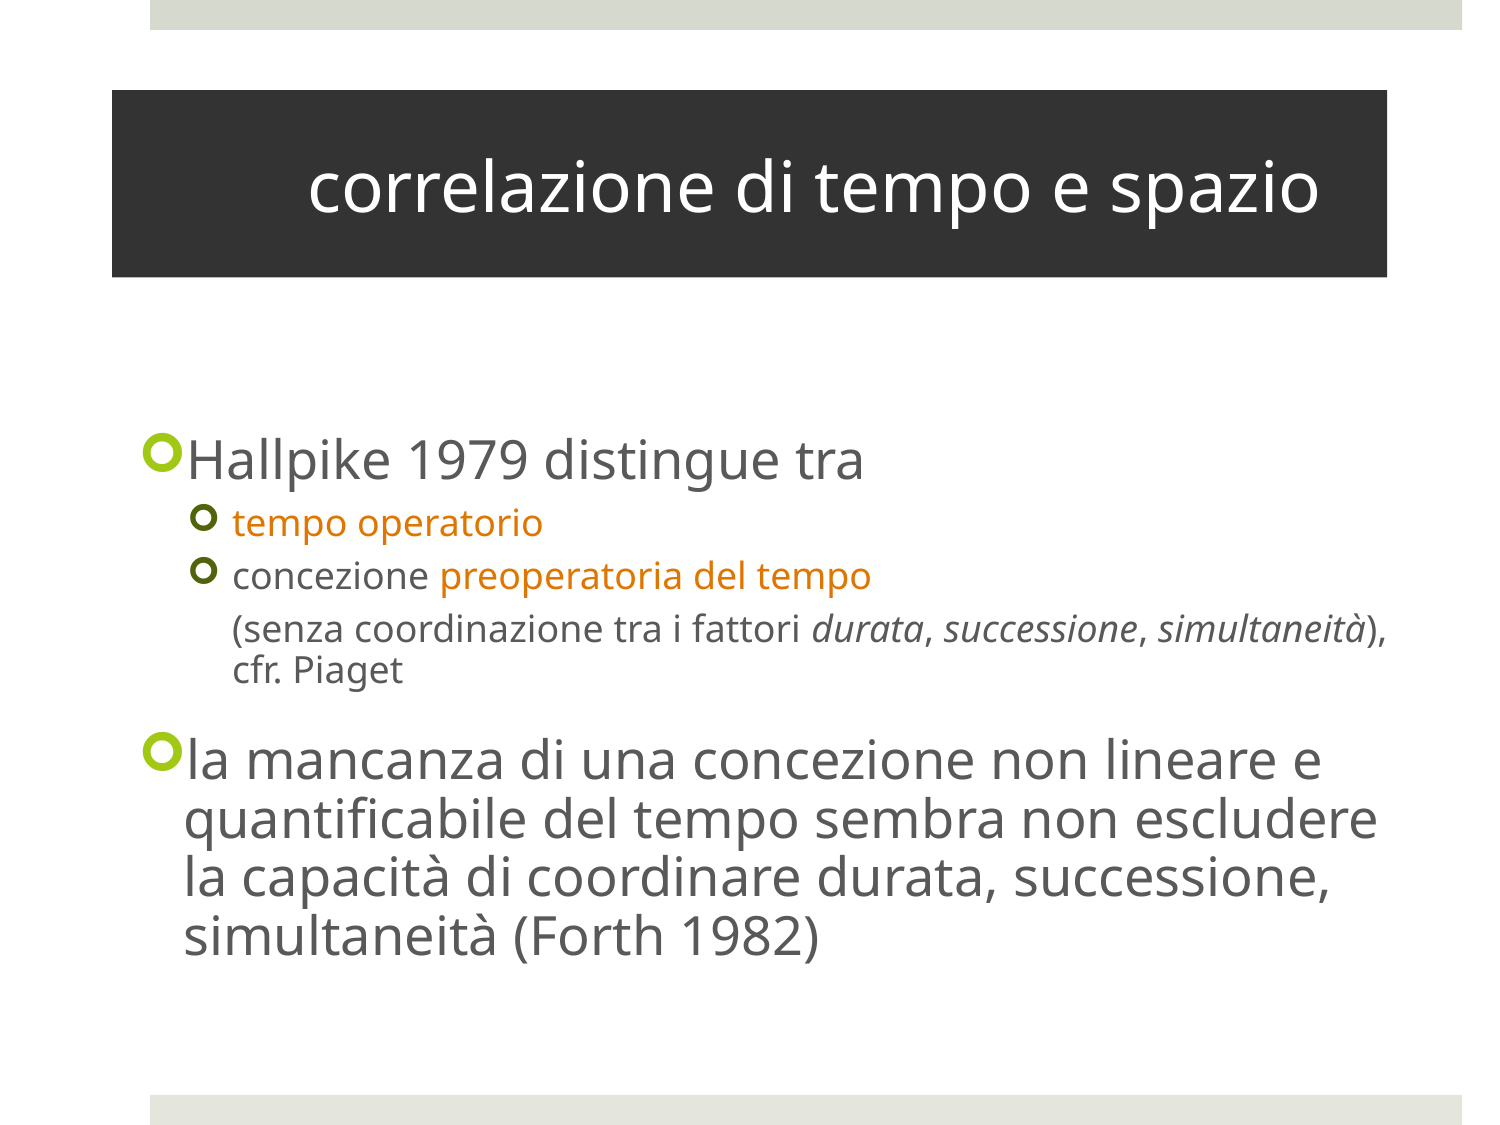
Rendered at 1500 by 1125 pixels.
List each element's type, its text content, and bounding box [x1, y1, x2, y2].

title correlazione di tempo e spazio [112, 90, 1388, 278]
list Hallpike 1979 distingue tra tempo operatorio concezione preoperatoria del tempo (senza coordinazione tra i fattori durata, successione, simultaneità), cfr. Piaget la mancanza di una concezione non lineare e quantificabile del tempo sembra non escludere la capacità di coordinare durata, successione, simultaneità (Forth 1982) [112, 425, 1432, 1028]
